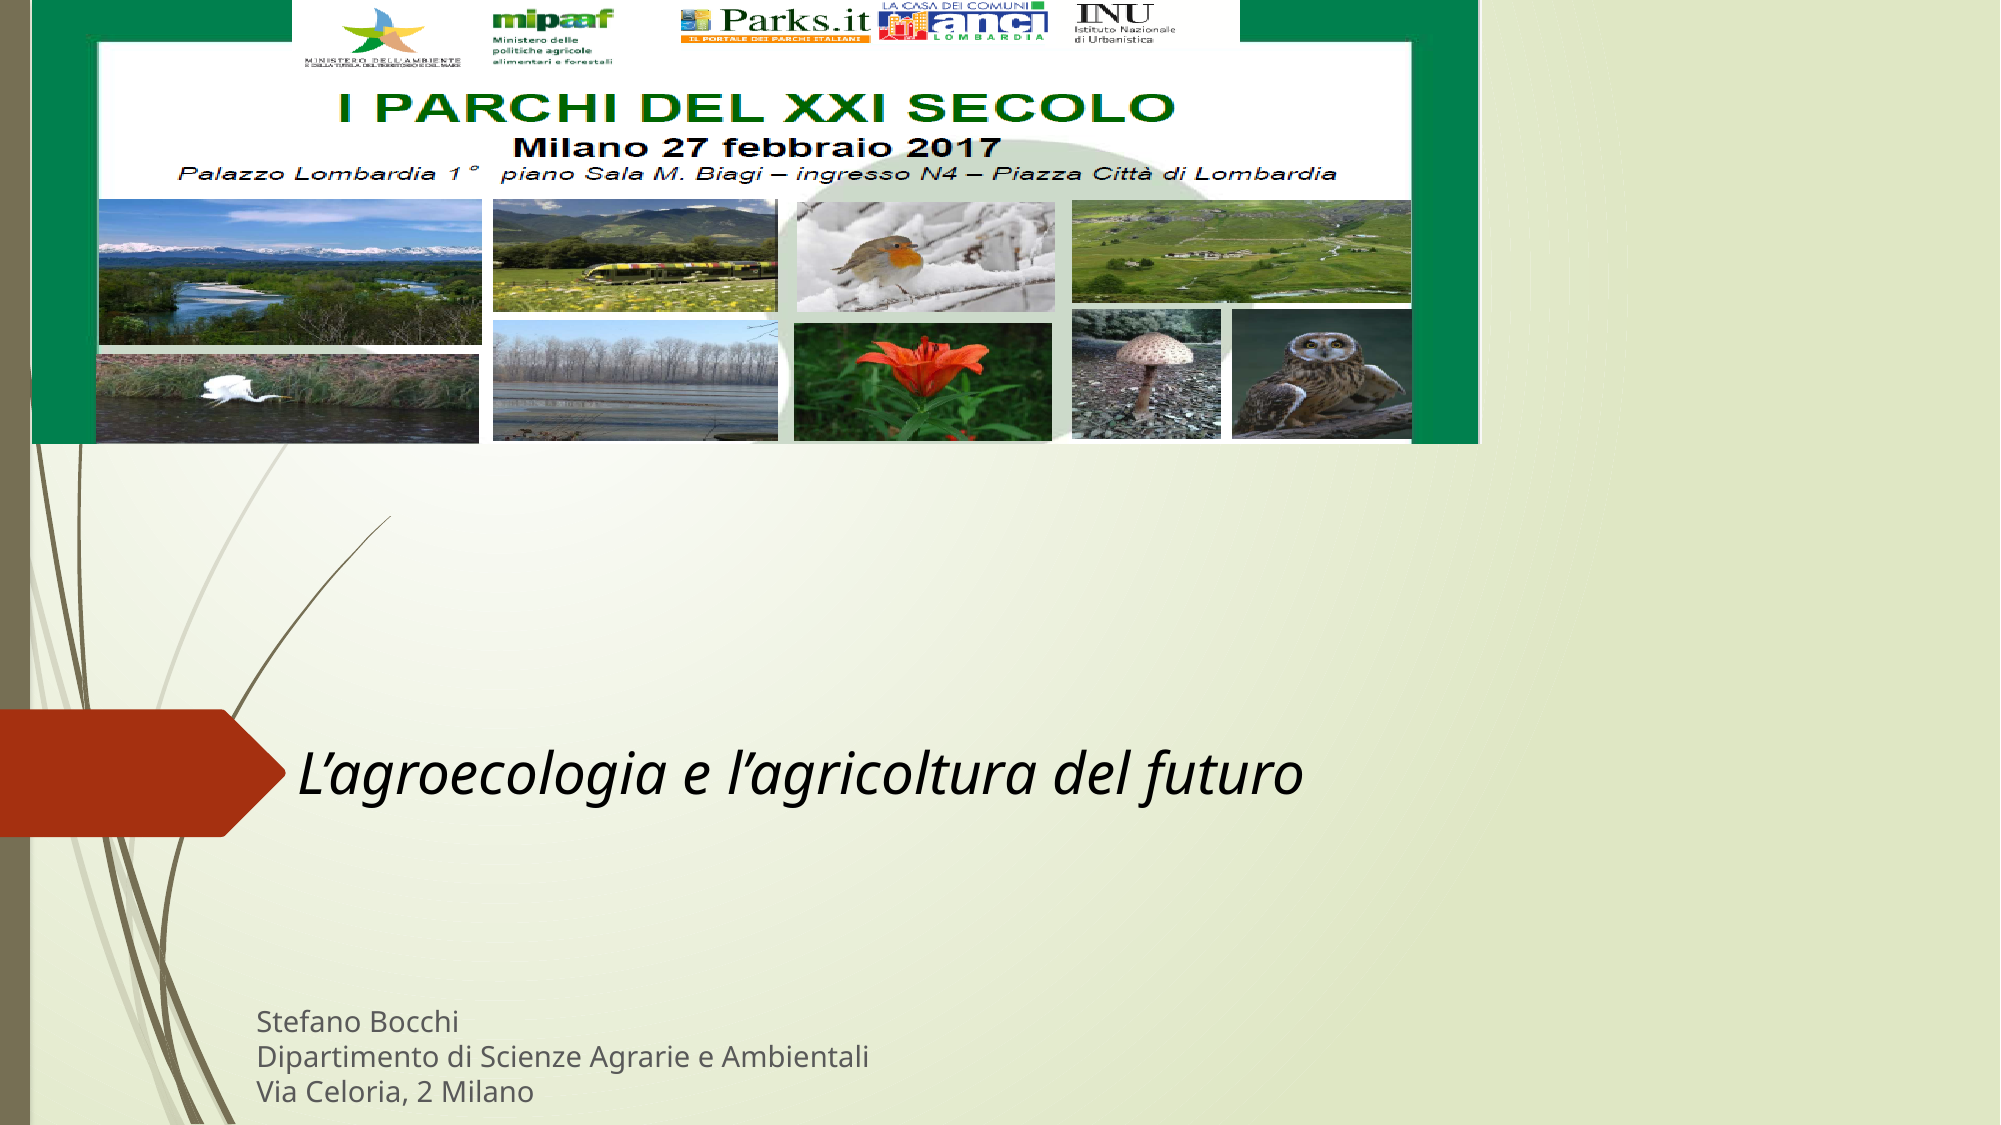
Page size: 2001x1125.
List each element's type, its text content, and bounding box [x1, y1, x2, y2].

subtitle Stefano Bocchi Dipartimento di Scienze Agrarie e Ambientali Via Celoria, 2 Milano [241, 995, 1764, 1125]
picture [32, 0, 1482, 444]
text_box L’agroecologia e l’agricoltura del futuro [282, 729, 1513, 814]
